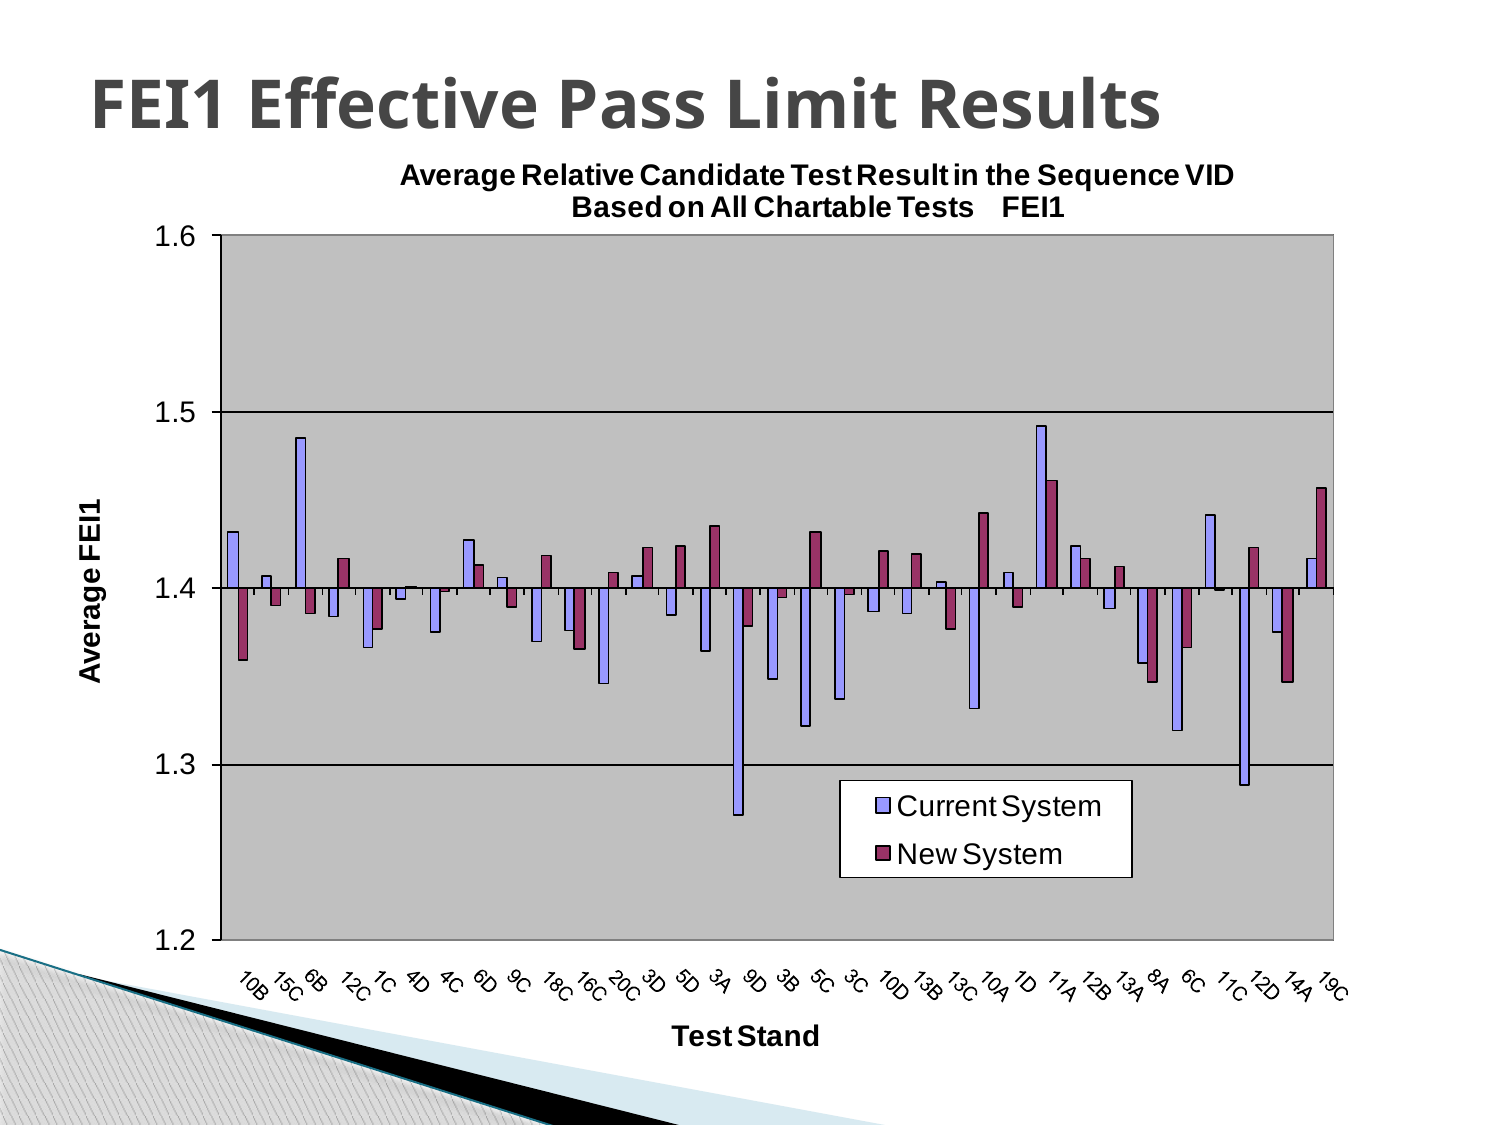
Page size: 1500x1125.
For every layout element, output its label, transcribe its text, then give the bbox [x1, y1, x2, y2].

picture [49, 112, 1460, 1069]
title FEI1 Effective Pass Limit Results [75, 52, 1425, 112]
